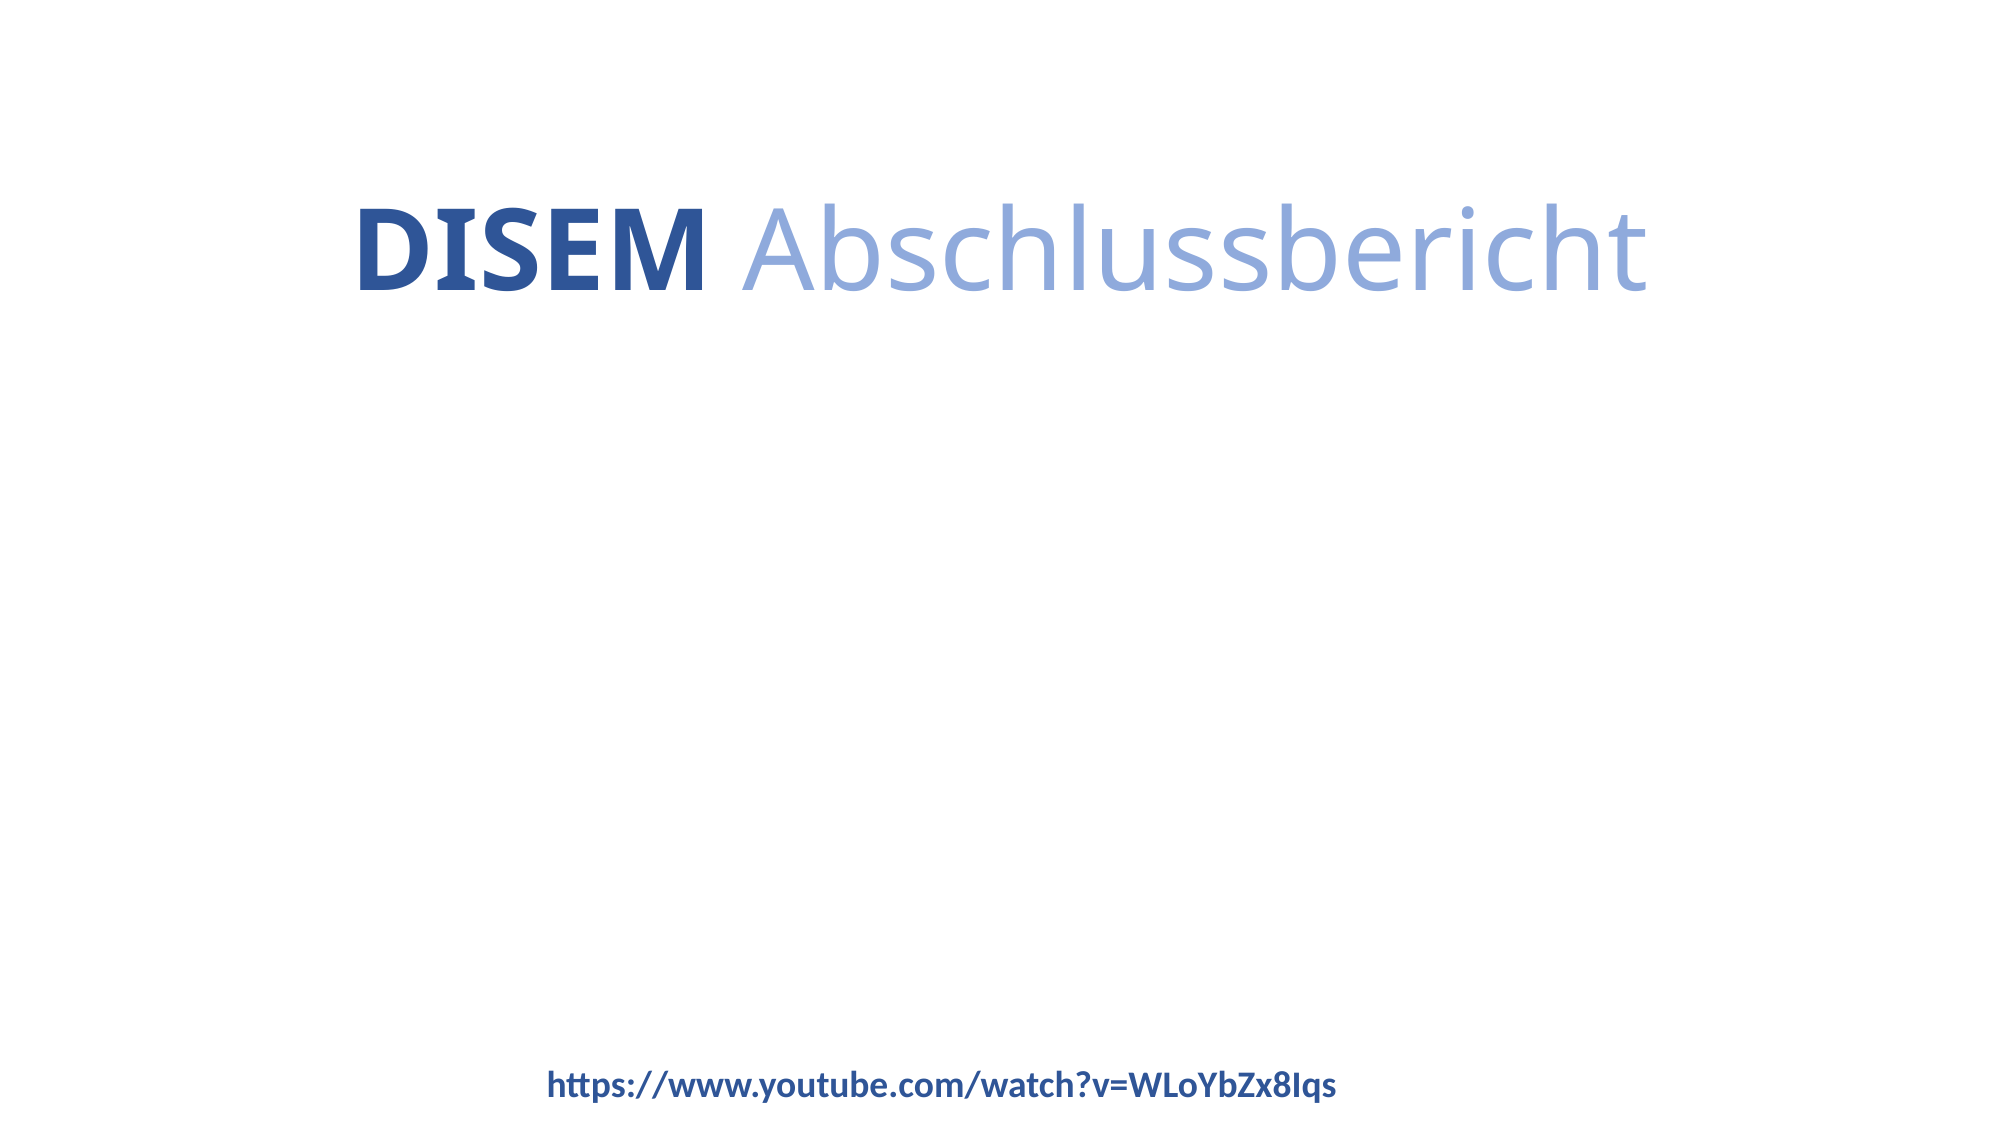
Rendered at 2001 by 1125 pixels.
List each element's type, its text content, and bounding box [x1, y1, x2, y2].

text_box https://www.youtube.com/watch?v=WLoYbZx8Iqs [531, 1052, 1532, 1113]
title DISEM Abschlussbericht [249, 184, 1750, 323]
